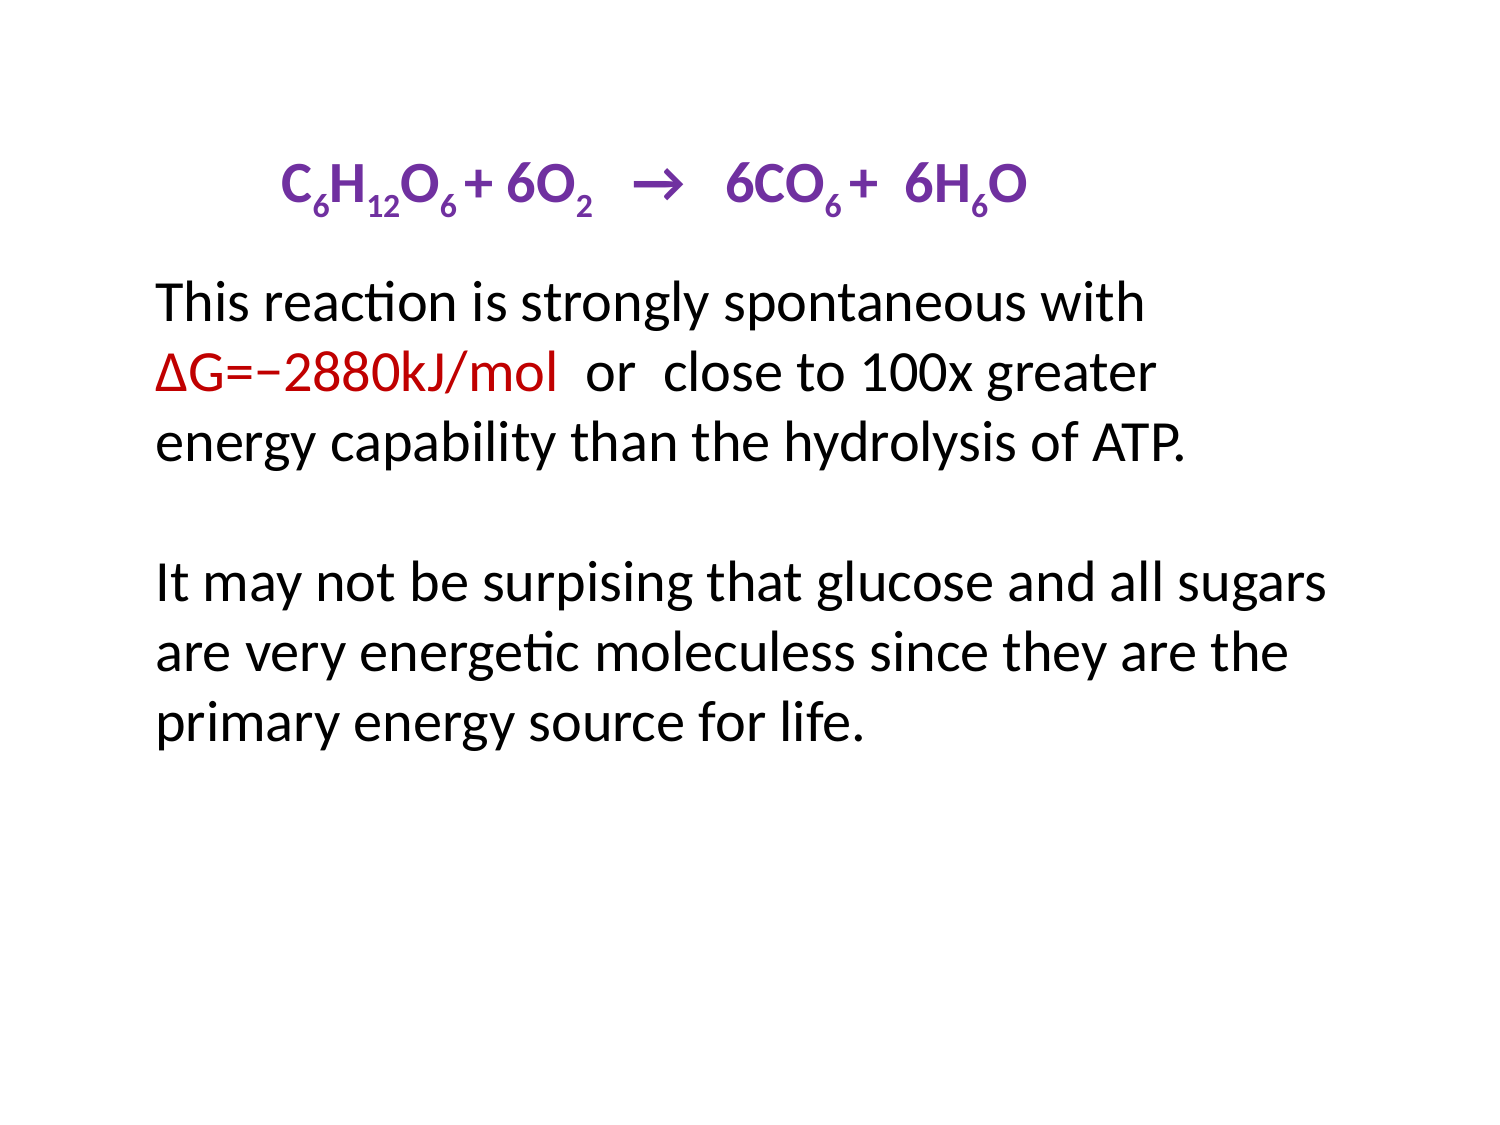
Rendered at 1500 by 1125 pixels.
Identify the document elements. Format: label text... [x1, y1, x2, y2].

text_box C6H12O6 + 6O2 → 6CO6 + 6H6O [253, 137, 1388, 232]
text_box This reaction is strongly spontaneous with ΔG=−2880kJ/mol or close to 100x greater energy capability than the hydrolysis of ATP. It may not be surpising that glucose and all sugars are very energetic moleculess since they are the primary energy source for life. [140, 255, 1346, 760]
